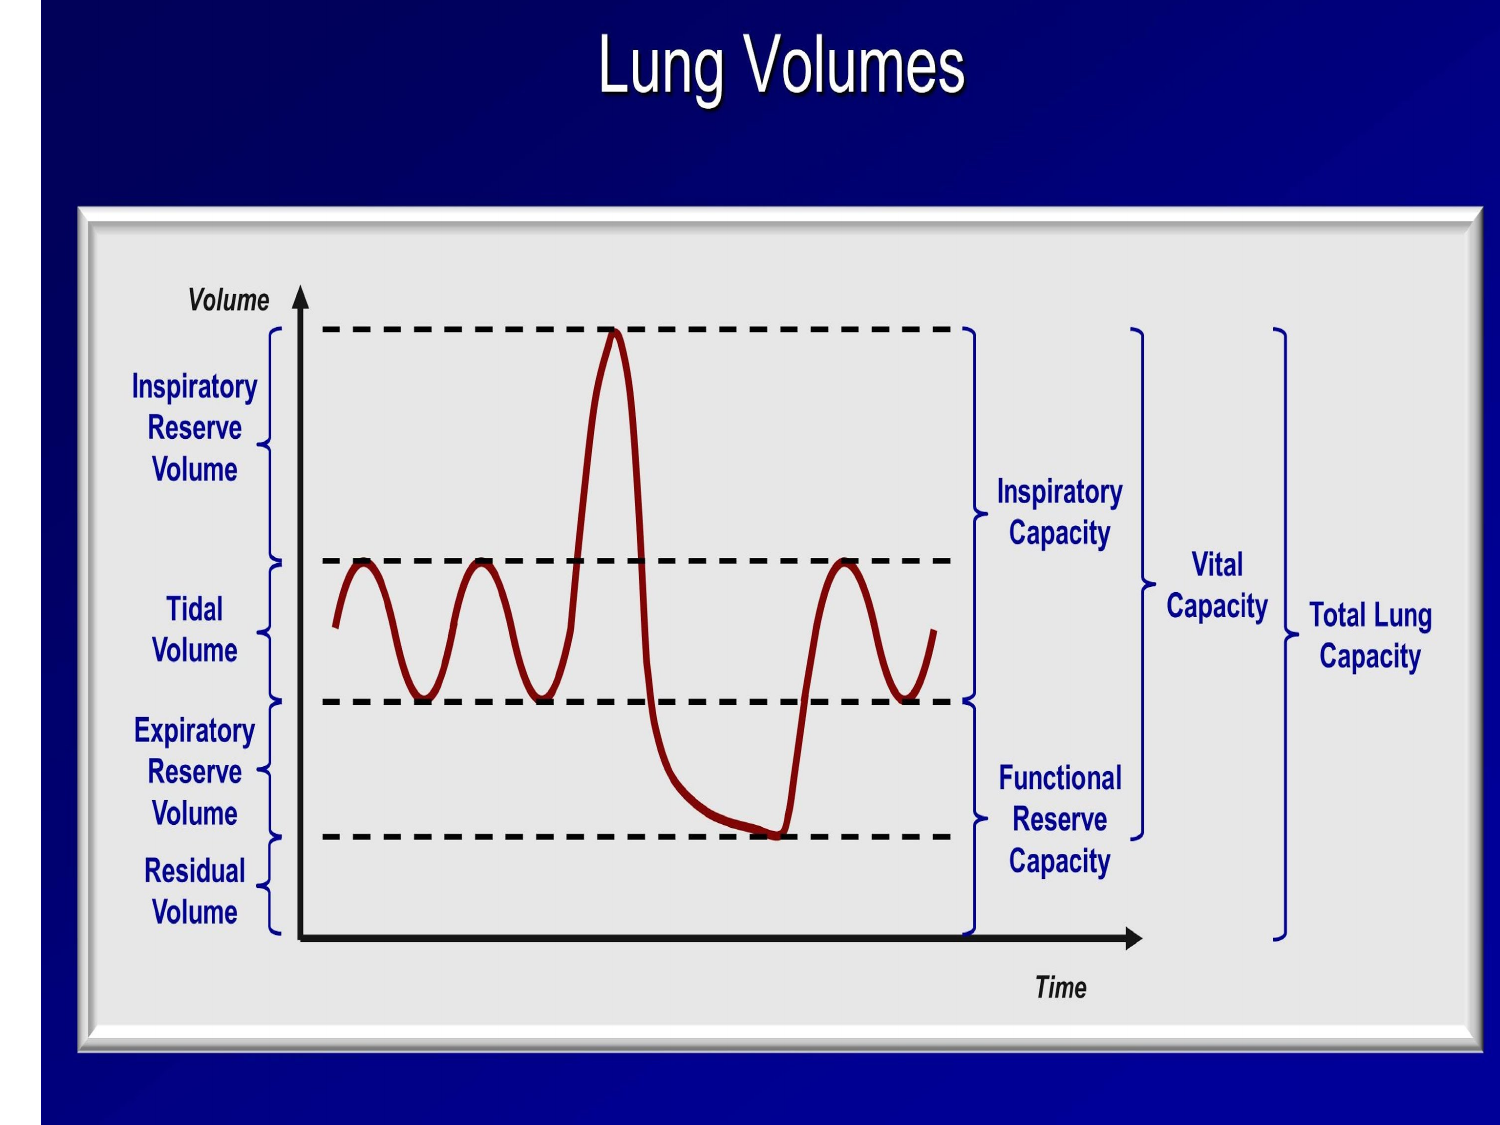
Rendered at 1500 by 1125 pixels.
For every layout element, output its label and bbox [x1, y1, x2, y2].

list [41, 0, 1500, 1125]
